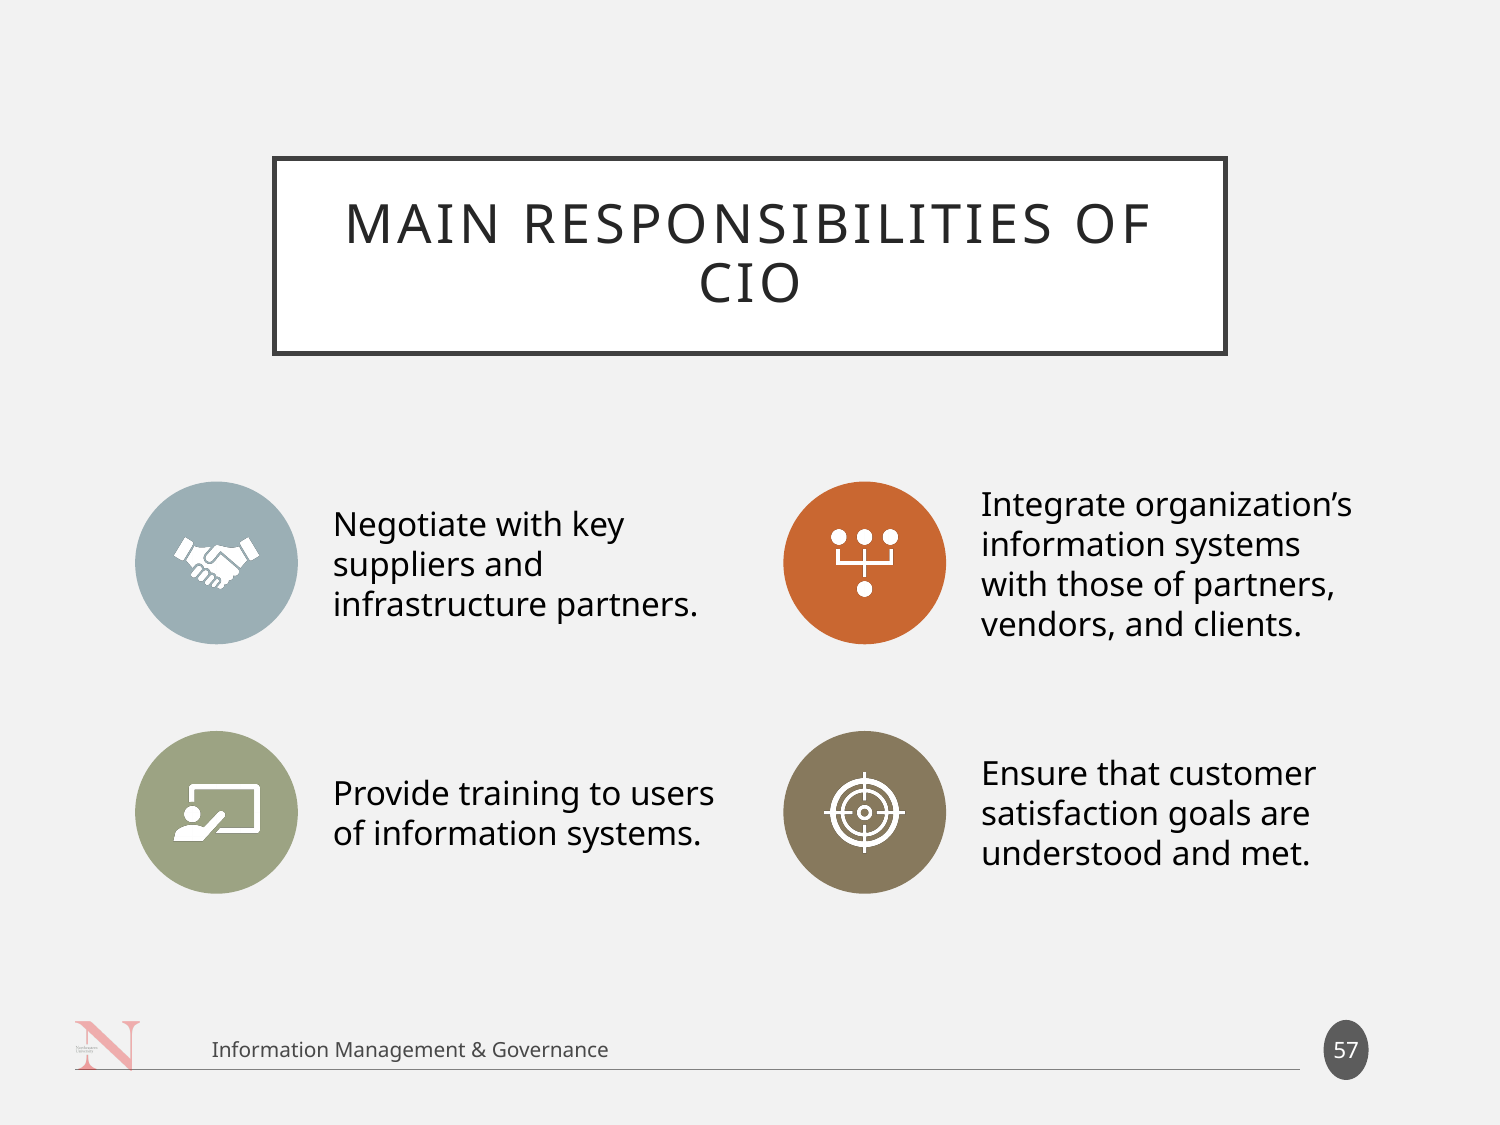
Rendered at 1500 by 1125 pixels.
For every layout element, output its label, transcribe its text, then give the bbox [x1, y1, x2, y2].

footer Information Management & Governance [196, 1023, 923, 1076]
title Main Responsibilities of CIO [272, 156, 1228, 356]
slide_number 57 [1323, 1019, 1369, 1080]
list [118, 432, 1382, 943]
